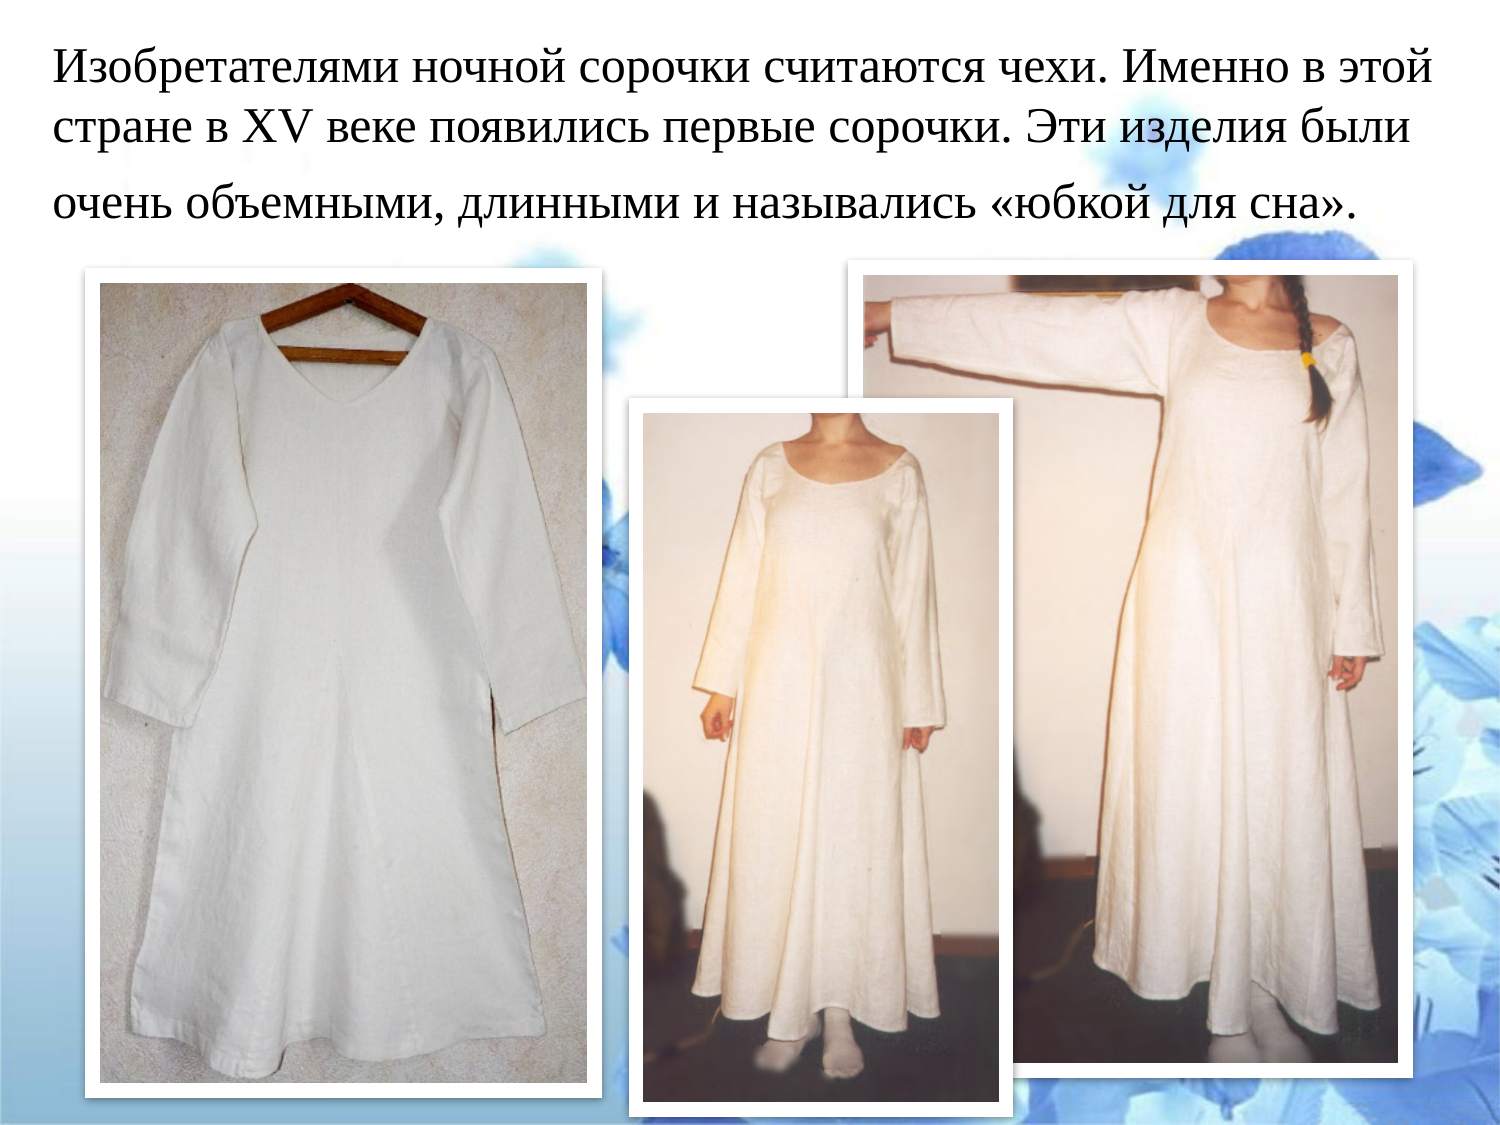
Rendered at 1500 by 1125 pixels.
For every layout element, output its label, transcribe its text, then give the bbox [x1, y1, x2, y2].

picture [0, 0, 1500, 1125]
text_box Изобретателями ночной сорочки считаются чехи. Именно в этой стране в XV веке появились первые сорочки. Эти изделия были очень объемными, длинными и назывались «юбкой для сна». [37, 24, 1463, 240]
